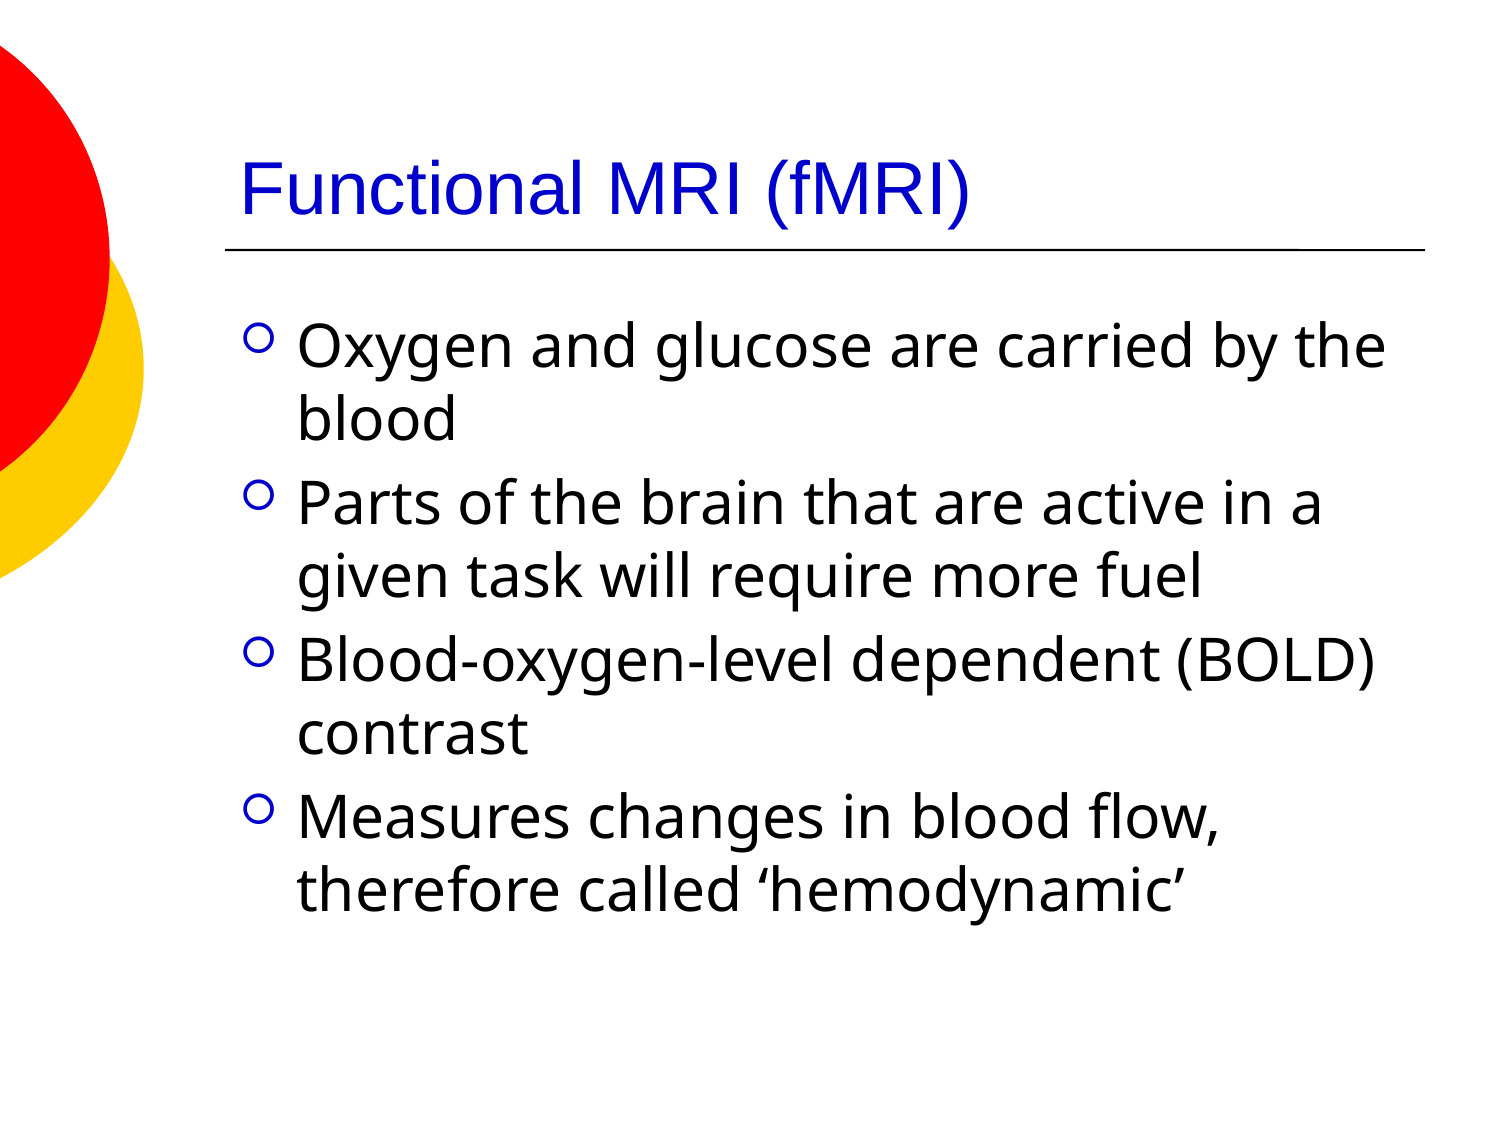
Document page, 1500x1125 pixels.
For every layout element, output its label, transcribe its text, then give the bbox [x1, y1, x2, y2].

list Oxygen and glucose are carried by the blood Parts of the brain that are active in a given task will require more fuel Blood-oxygen-level dependent (BOLD) contrast Measures changes in blood flow, therefore called ‘hemodynamic’ [224, 299, 1425, 975]
title Functional MRI (fMRI) [224, 49, 1425, 238]
